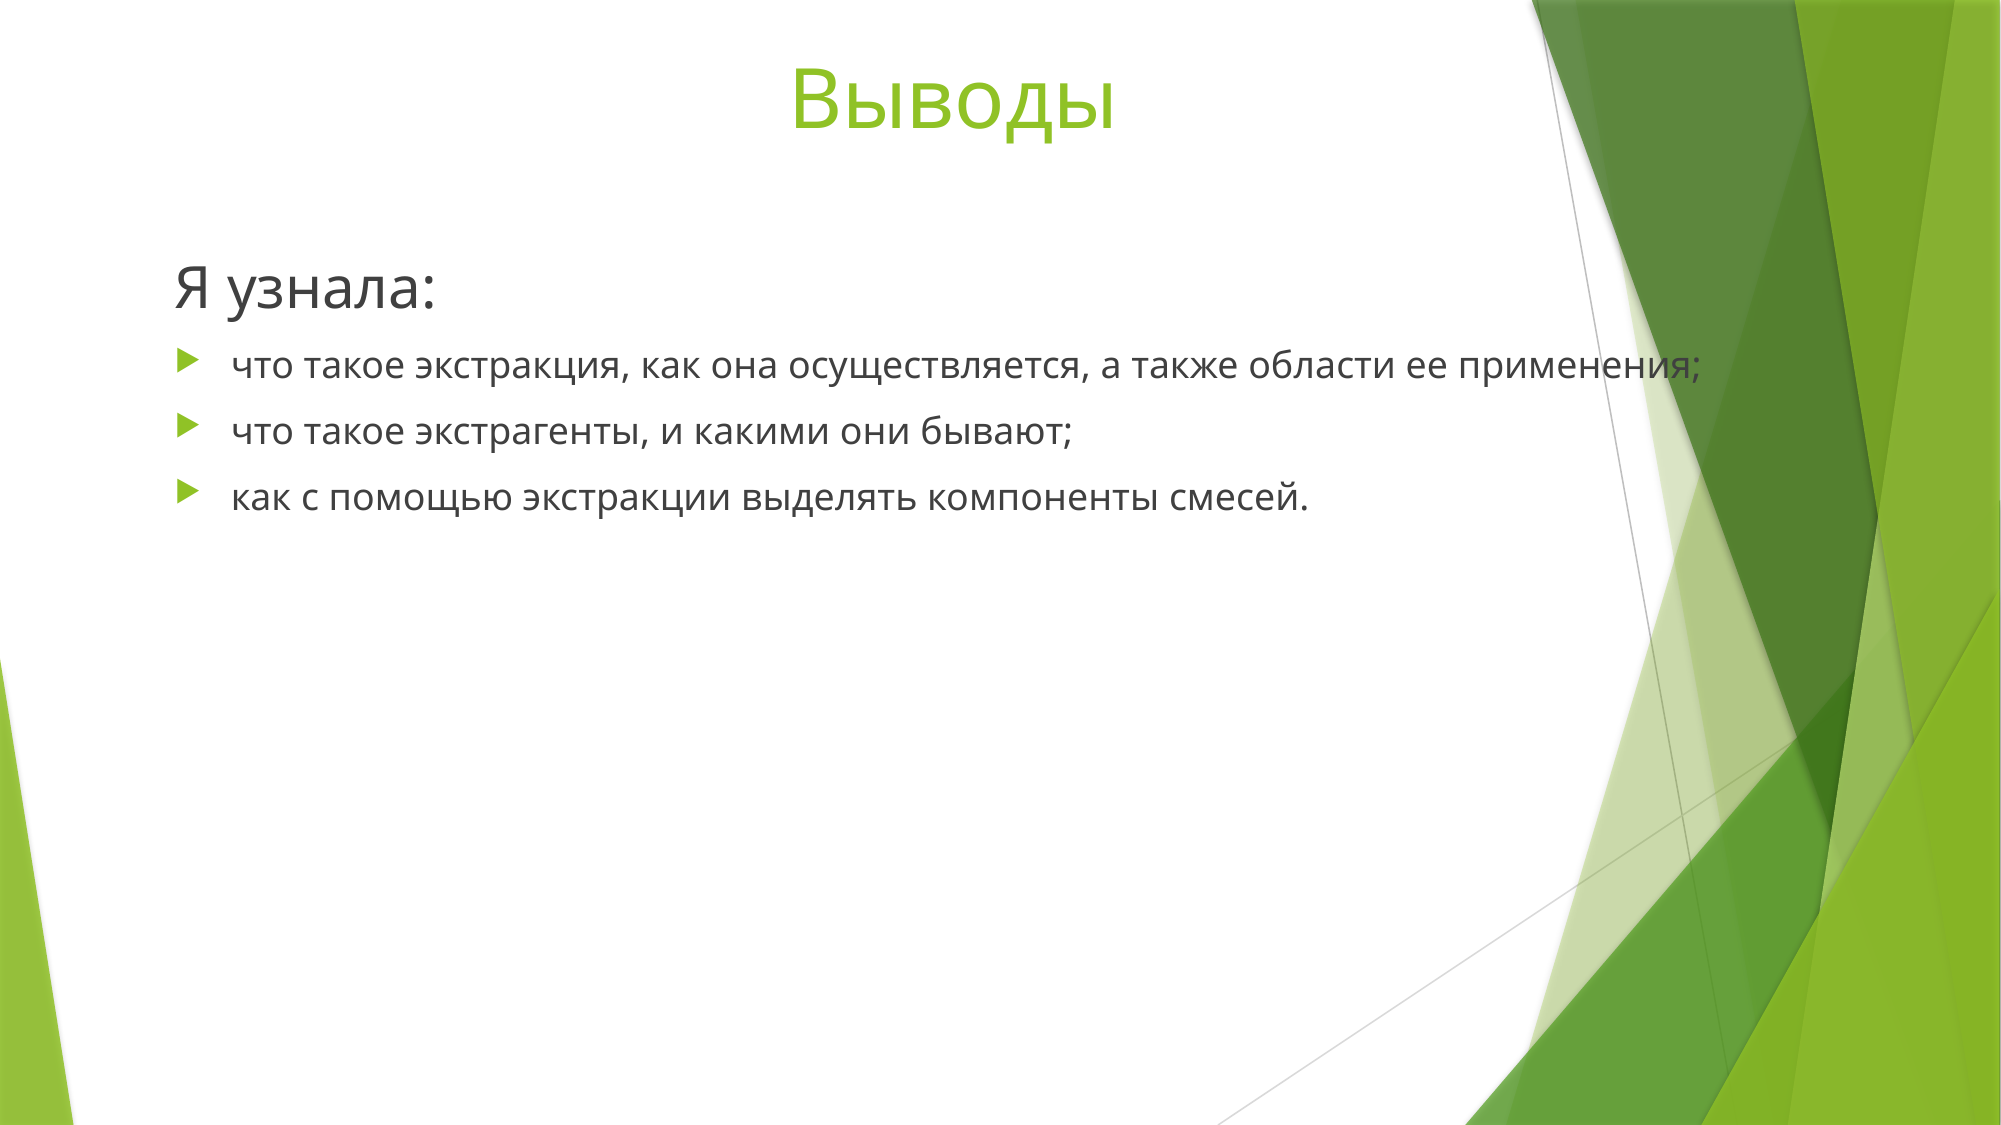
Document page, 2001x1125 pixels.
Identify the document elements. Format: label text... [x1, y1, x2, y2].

list Я узнала: что такое экстракция, как она осуществляется, а также области ее применения; что такое экстрагенты, и какими они бывают; как с помощью экстракции выделять компоненты смесей. [159, 243, 1737, 640]
title Выводы [773, 37, 1175, 162]
